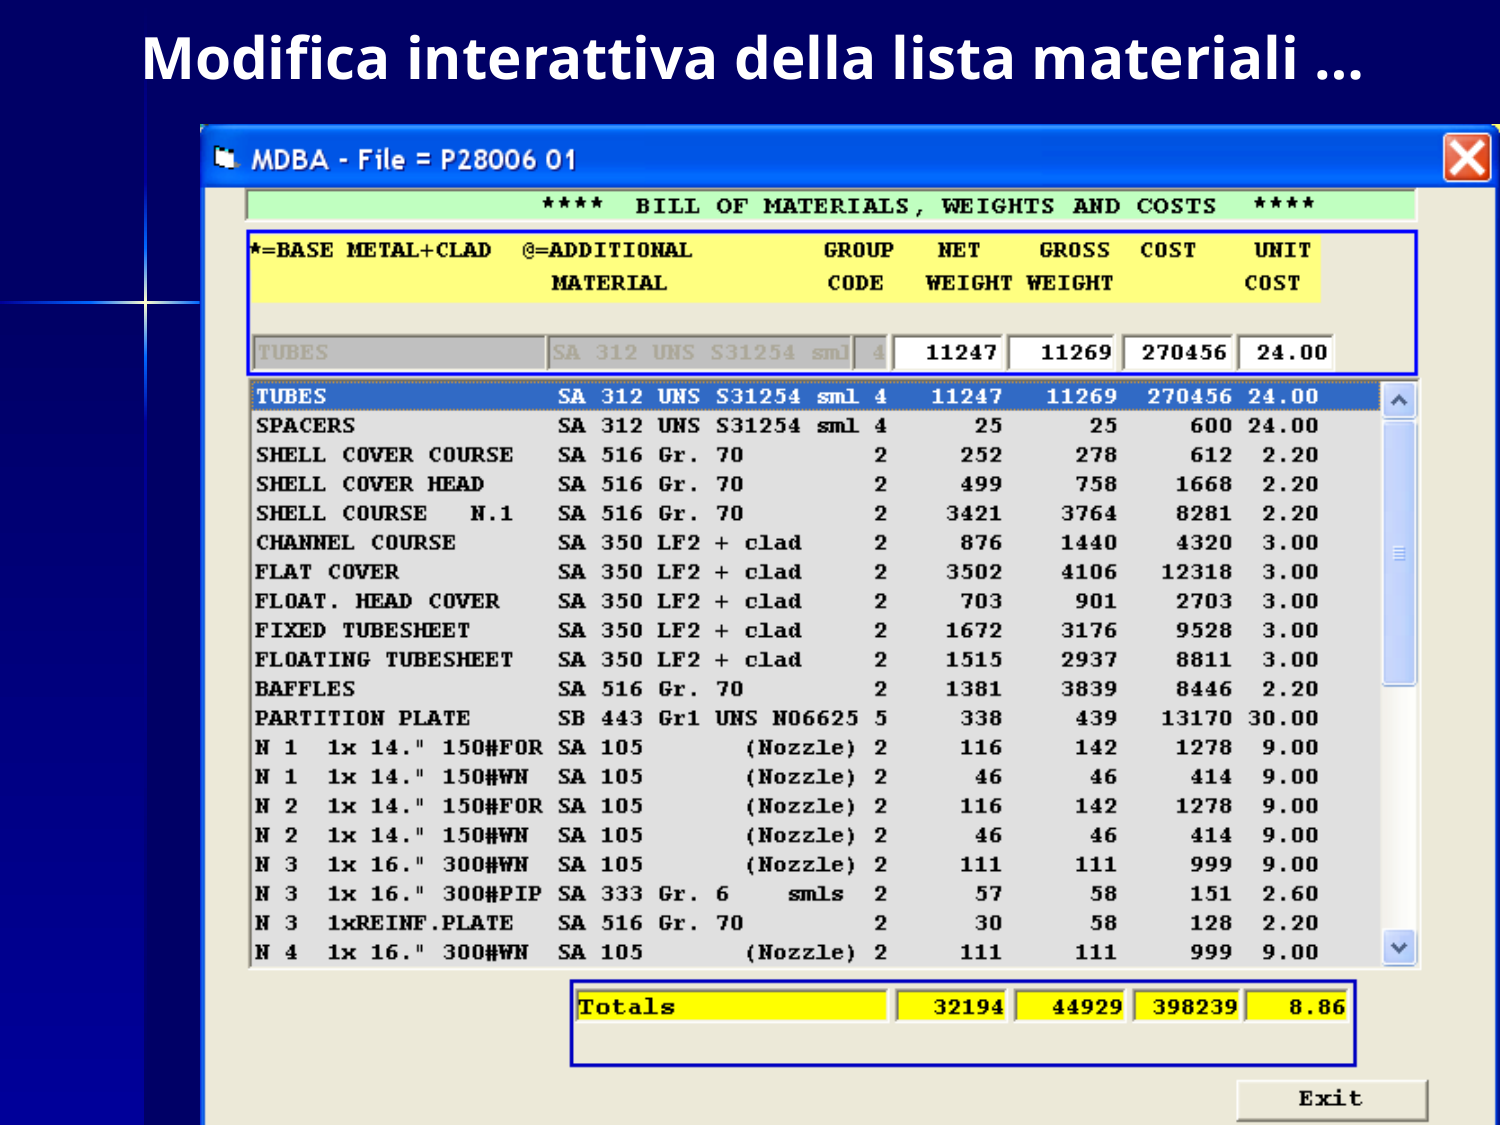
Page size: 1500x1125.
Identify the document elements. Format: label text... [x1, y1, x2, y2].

title Modifica interattiva della lista materiali … [29, 0, 1476, 113]
picture [199, 124, 1500, 1125]
